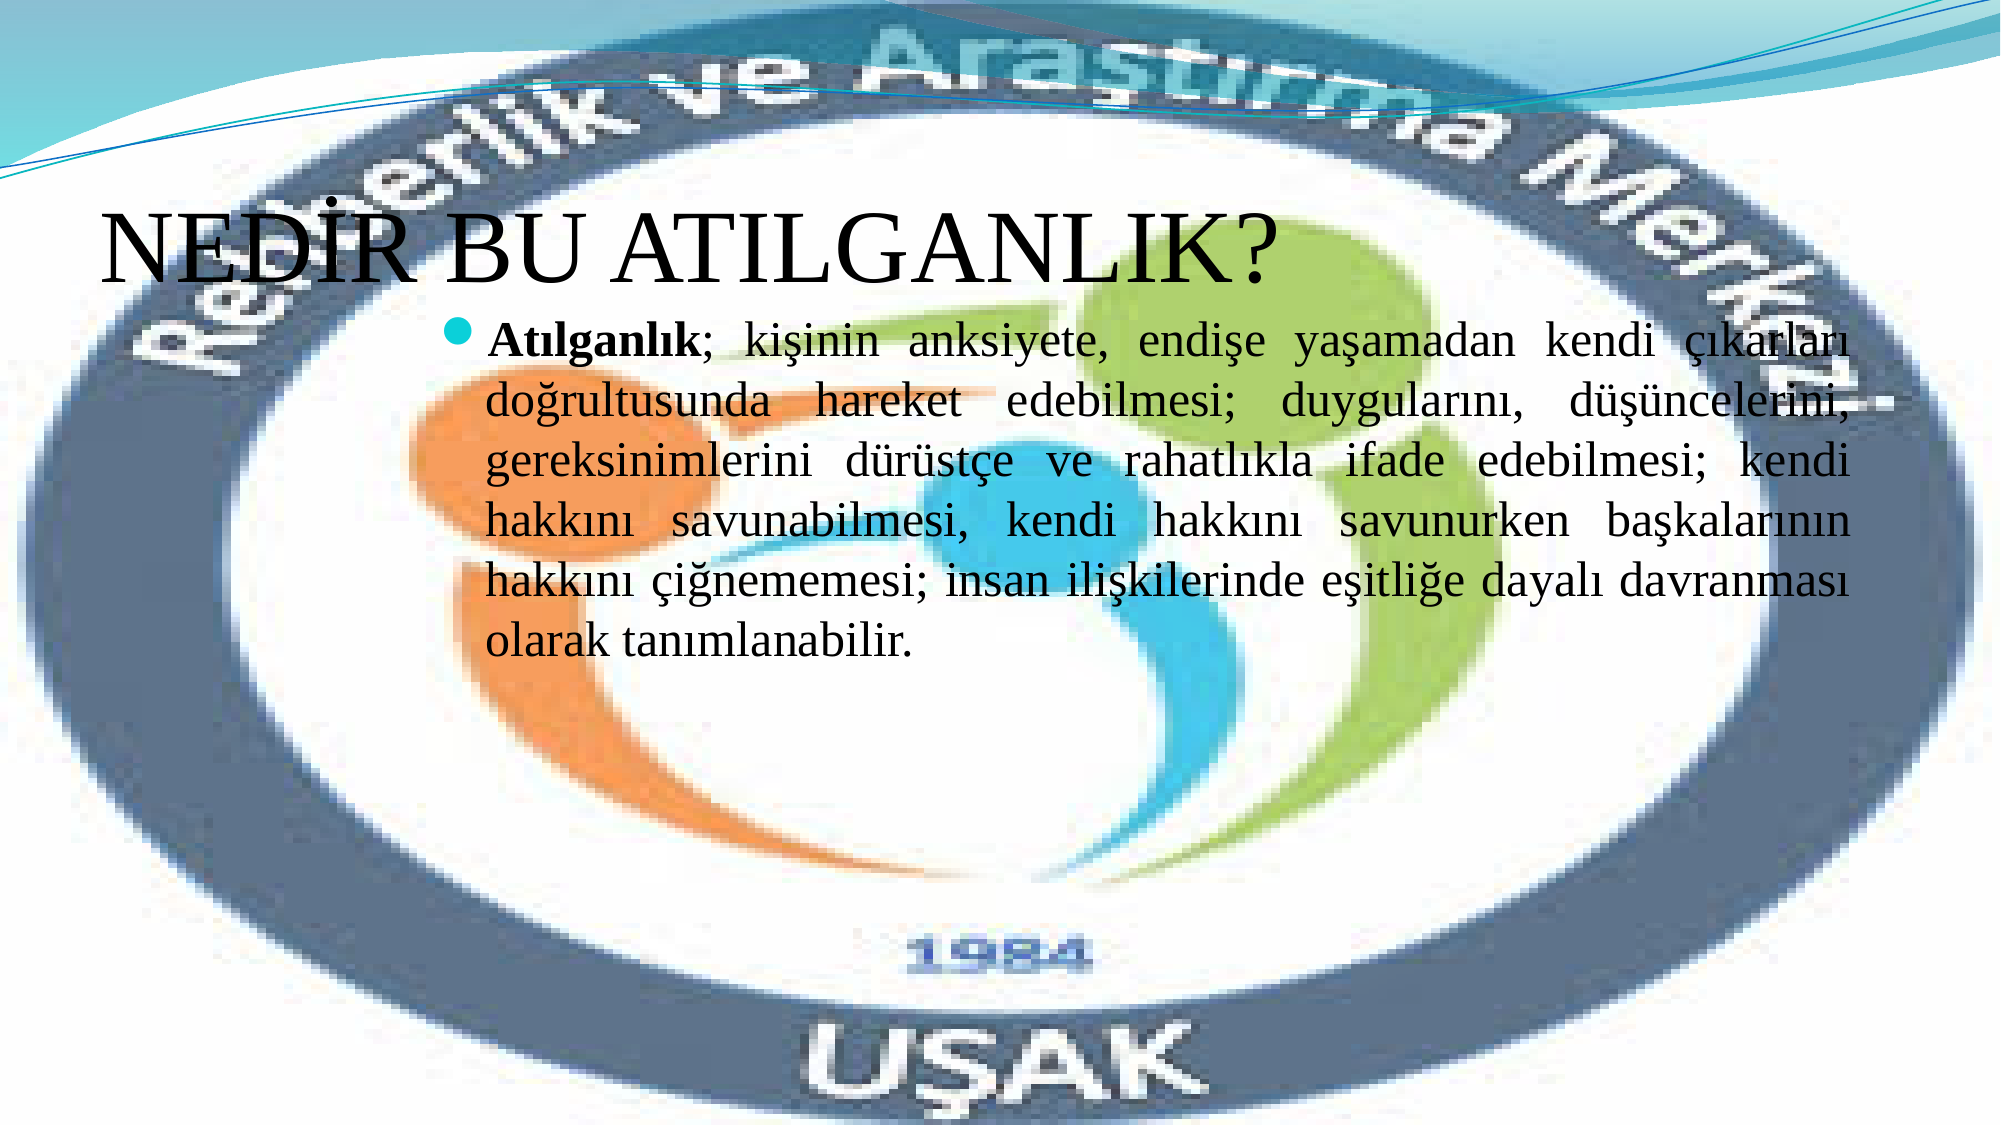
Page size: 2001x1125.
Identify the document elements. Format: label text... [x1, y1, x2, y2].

list Atılganlık; kişinin anksiyete, endişe yaşamadan kendi çıkarları doğrultusunda hareket edebilmesi; duygularını, düşüncelerini, gereksinimlerini dürüstçe ve rahatlıkla ifade edebilmesi; kendi hakkını savunabilmesi, kendi hakkını savunurken başkalarının hakkını çiğnememesi; insan ilişkilerinde eşitliğe dayalı davranması olarak tanımlanabilir. [425, 299, 1868, 1014]
title NEDİR BU ATILGANLIK? [99, 115, 1900, 303]
